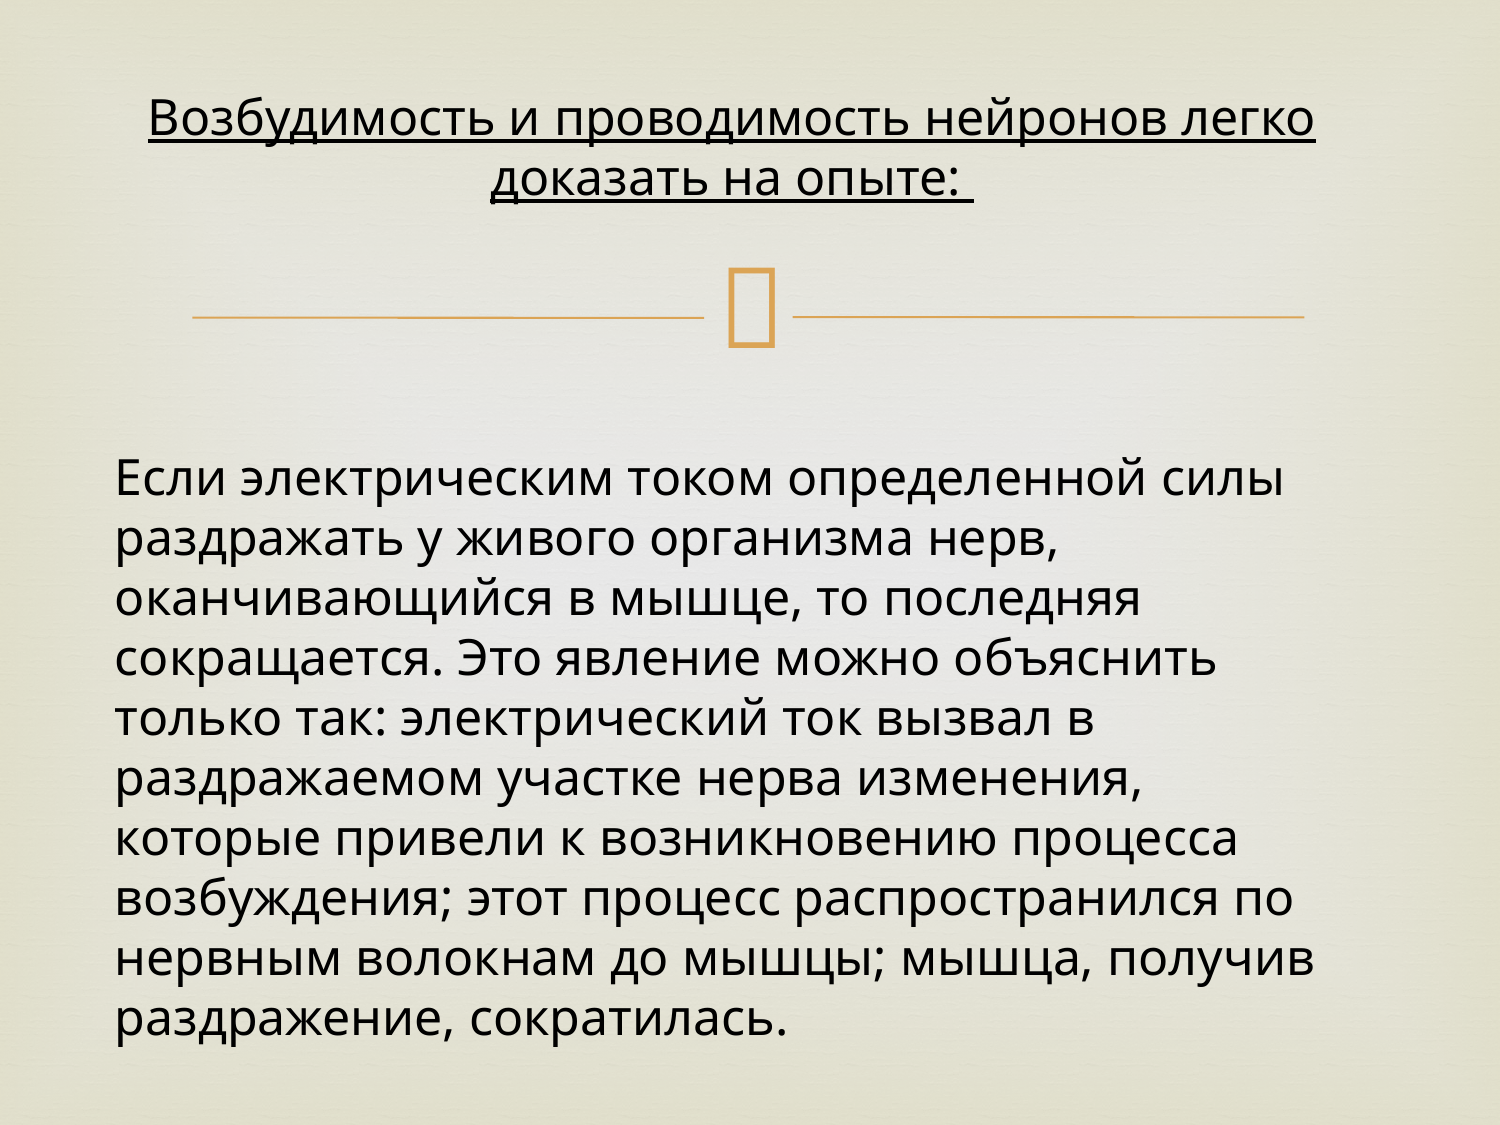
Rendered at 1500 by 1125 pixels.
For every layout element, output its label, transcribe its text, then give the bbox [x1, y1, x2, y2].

text_box Возбудимость и проводимость нейронов легко доказать на опыте: Если электрическим током определенной силы раздражать у живого организма нерв, оканчивающийся в мышце, то последняя сокращается. Это явление можно объяснить только так: электрический ток вызвал в раздражаемом участке нерва изменения, которые привели к возникновению процесса возбуждения; этот процесс распространился по нервным волокнам до мышцы; мышца, получив раздражение, сократилась. [100, 78, 1365, 1113]
